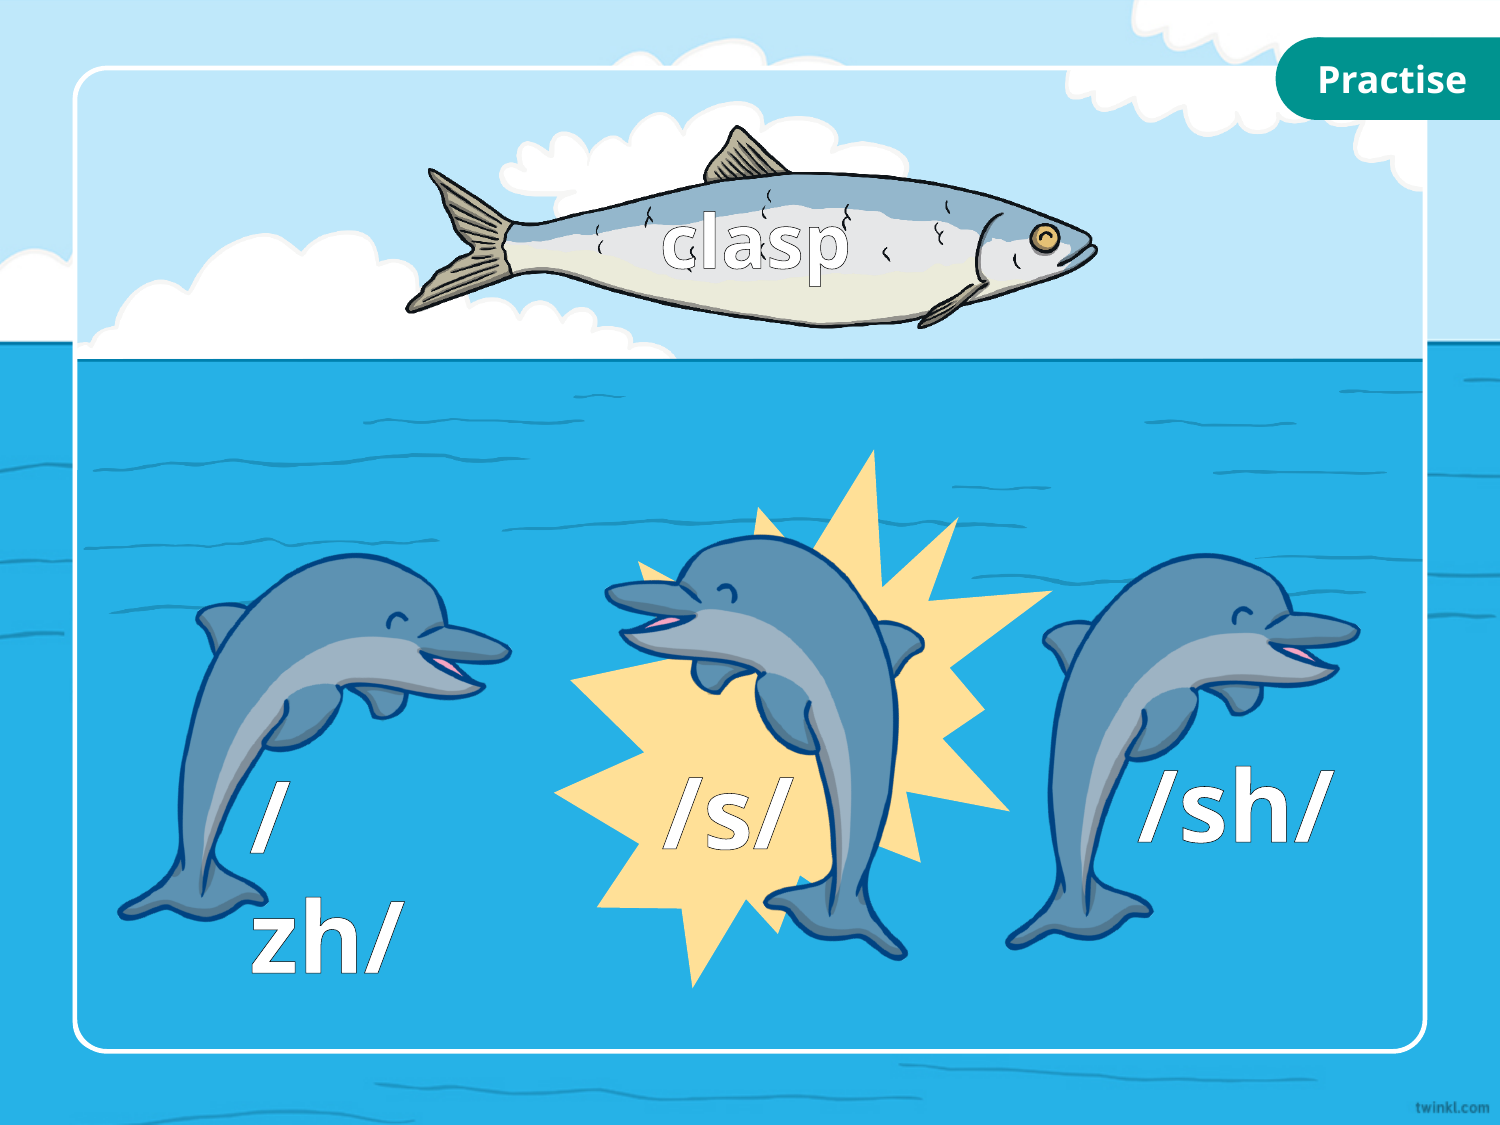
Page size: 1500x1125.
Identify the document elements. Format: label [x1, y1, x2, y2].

text_box [994, 500, 1350, 975]
picture [1428, 120, 1500, 341]
text_box [32, 590, 507, 883]
picture [0, 0, 1500, 1125]
text_box [647, 495, 957, 969]
text_box [1275, 37, 1500, 120]
